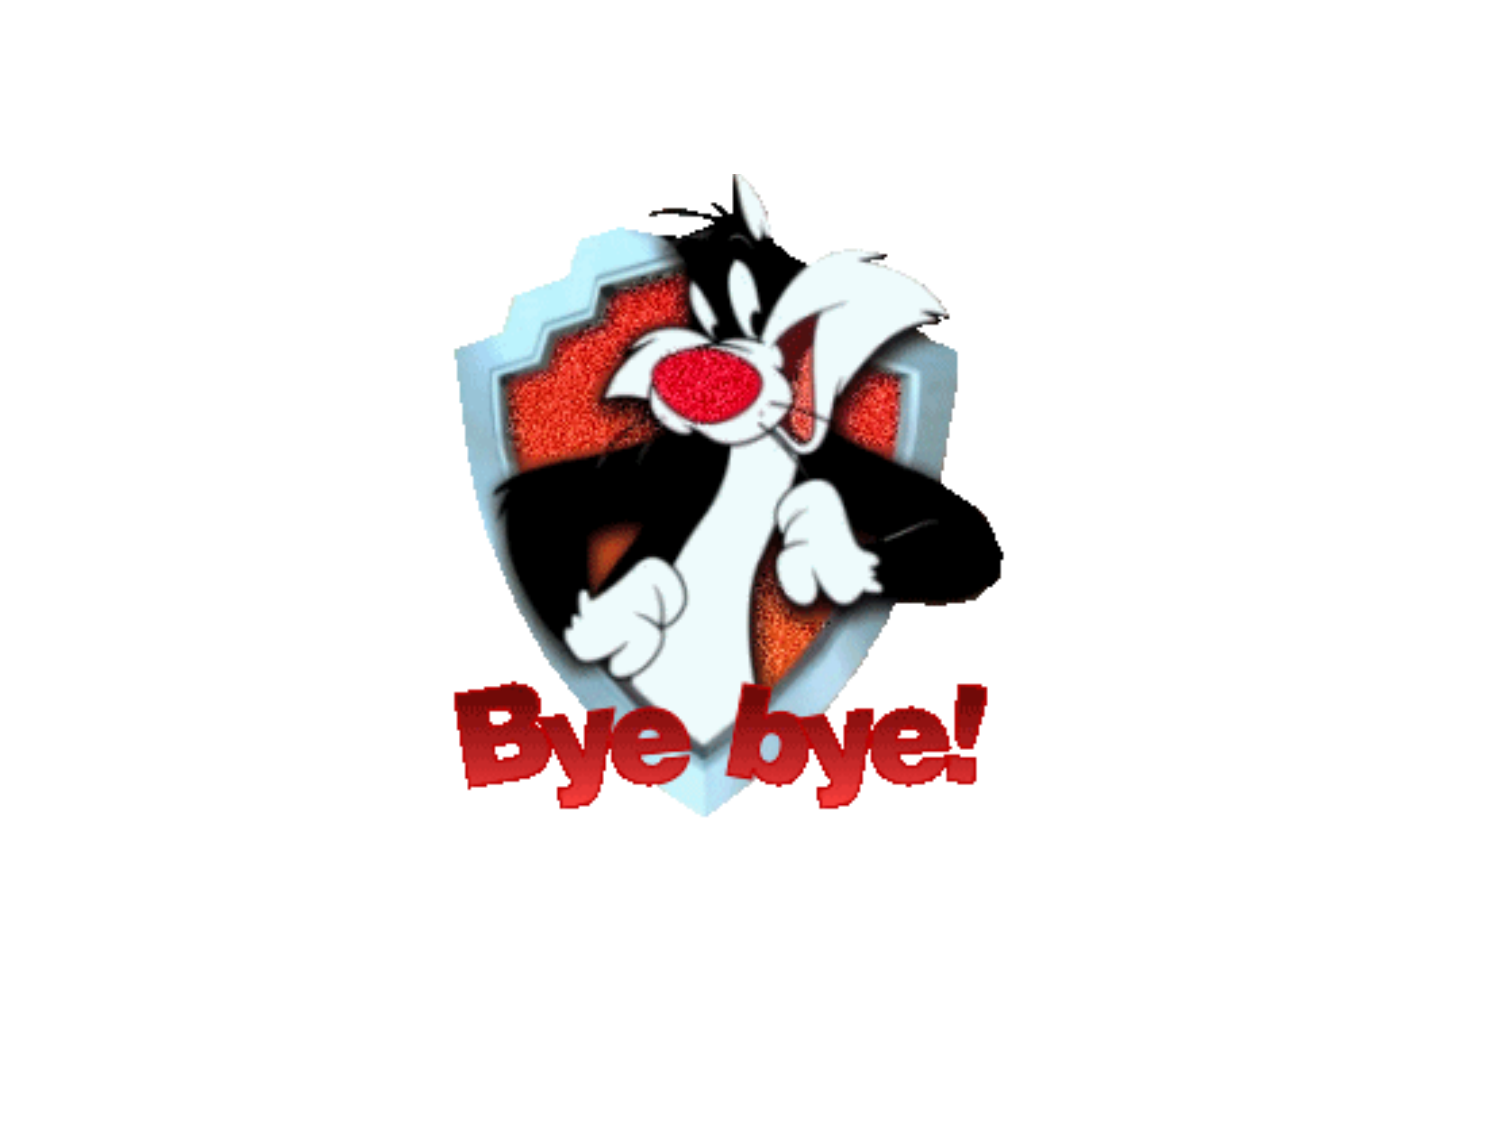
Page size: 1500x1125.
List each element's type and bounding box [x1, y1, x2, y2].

picture [412, 174, 1088, 851]
